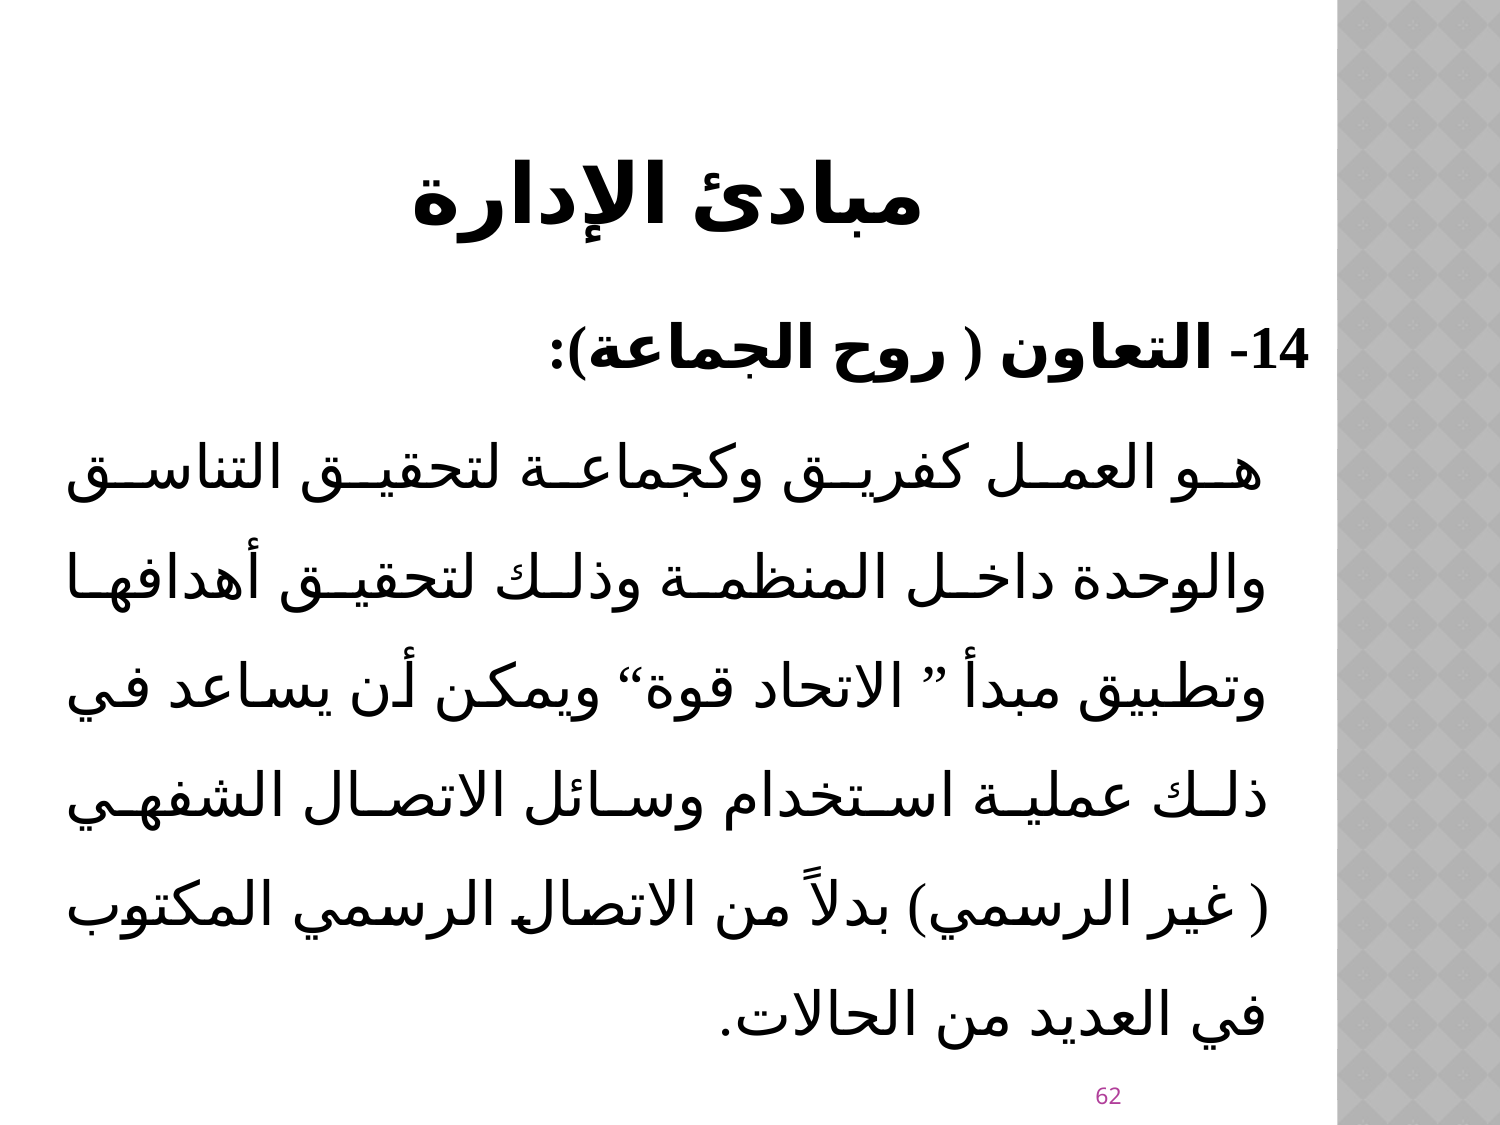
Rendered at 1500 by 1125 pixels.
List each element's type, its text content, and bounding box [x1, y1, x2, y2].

list 14- التعاون ( روح الجماعة): هو العمل كفريق وكجماعة لتحقيق التناسق والوحدة داخل المنظمة وذلك لتحقيق أهدافها وتطبيق مبدأ ” الاتحاد قوة“ ويمكن أن يساعد في ذلك عملية استخدام وسائل الاتصال الشفهي ( غير الرسمي) بدلاً من الاتصال الرسمي المكتوب في العديد من الحالات. [50, 264, 1325, 1059]
slide_number 62 [1025, 1075, 1122, 1113]
title مبادئ الإدارة [75, 52, 1263, 240]
